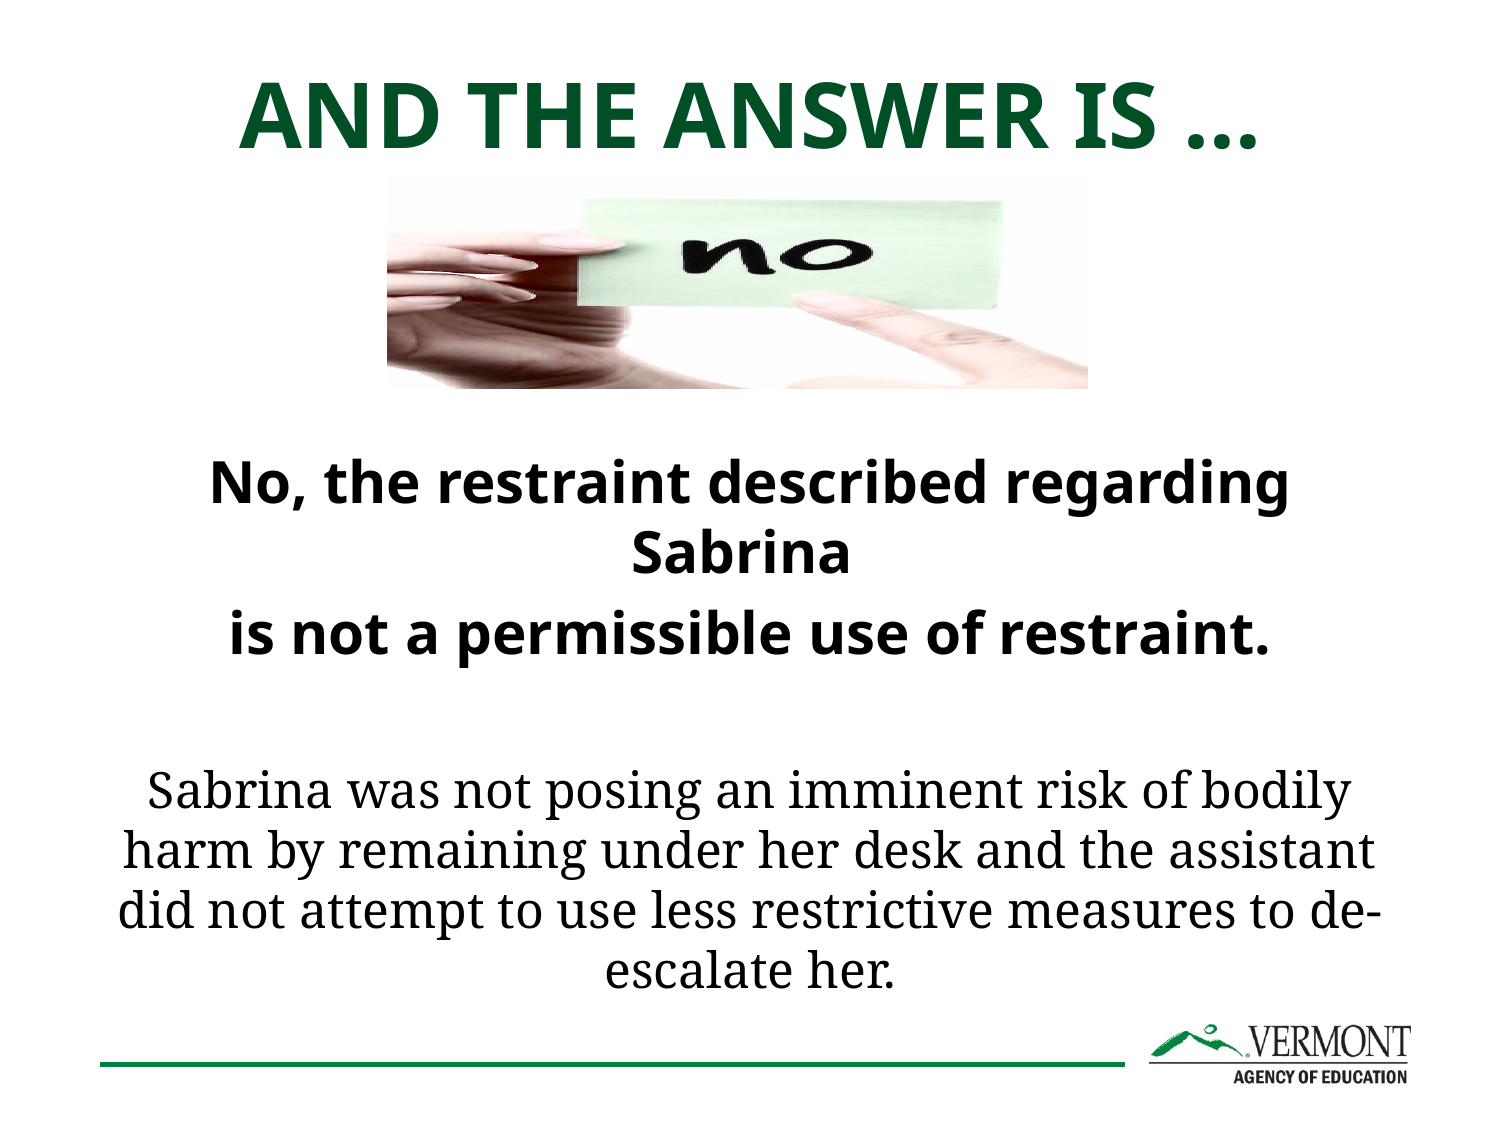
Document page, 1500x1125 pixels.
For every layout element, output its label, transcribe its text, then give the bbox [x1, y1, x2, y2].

title AND THE ANSWER IS … [75, 50, 1425, 175]
list No, the restraint described regarding Sabrina is not a permissible use of restraint. Sabrina was not posing an imminent risk of bodily harm by remaining under her desk and the assistant did not attempt to use less restrictive measures to de-escalate her. [75, 437, 1425, 1000]
picture [387, 176, 1088, 390]
picture [1149, 1024, 1411, 1101]
